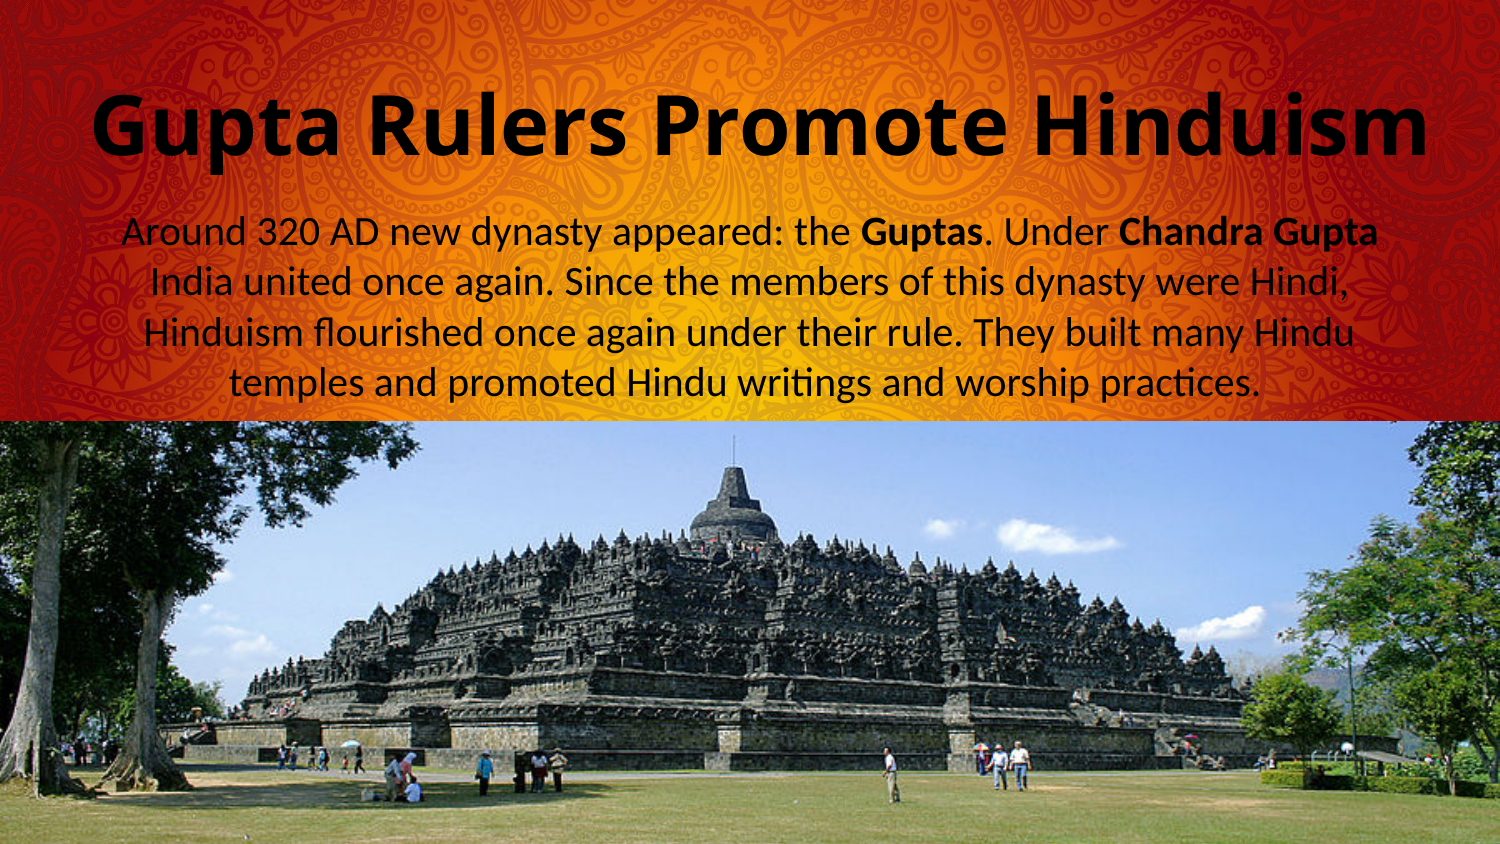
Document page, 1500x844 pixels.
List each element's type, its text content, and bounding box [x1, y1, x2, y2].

picture [0, 0, 1500, 844]
text_box Gupta Rulers Promote Hinduism [74, 64, 1500, 172]
text_box Around 320 AD new dynasty appeared: the Guptas. Under Chandra Gupta India united once again. Since the members of this dynasty were Hindi, Hinduism flourished once again under their rule. They built many Hindu temples and promoted Hindu writings and worship practices. [74, 196, 1425, 412]
